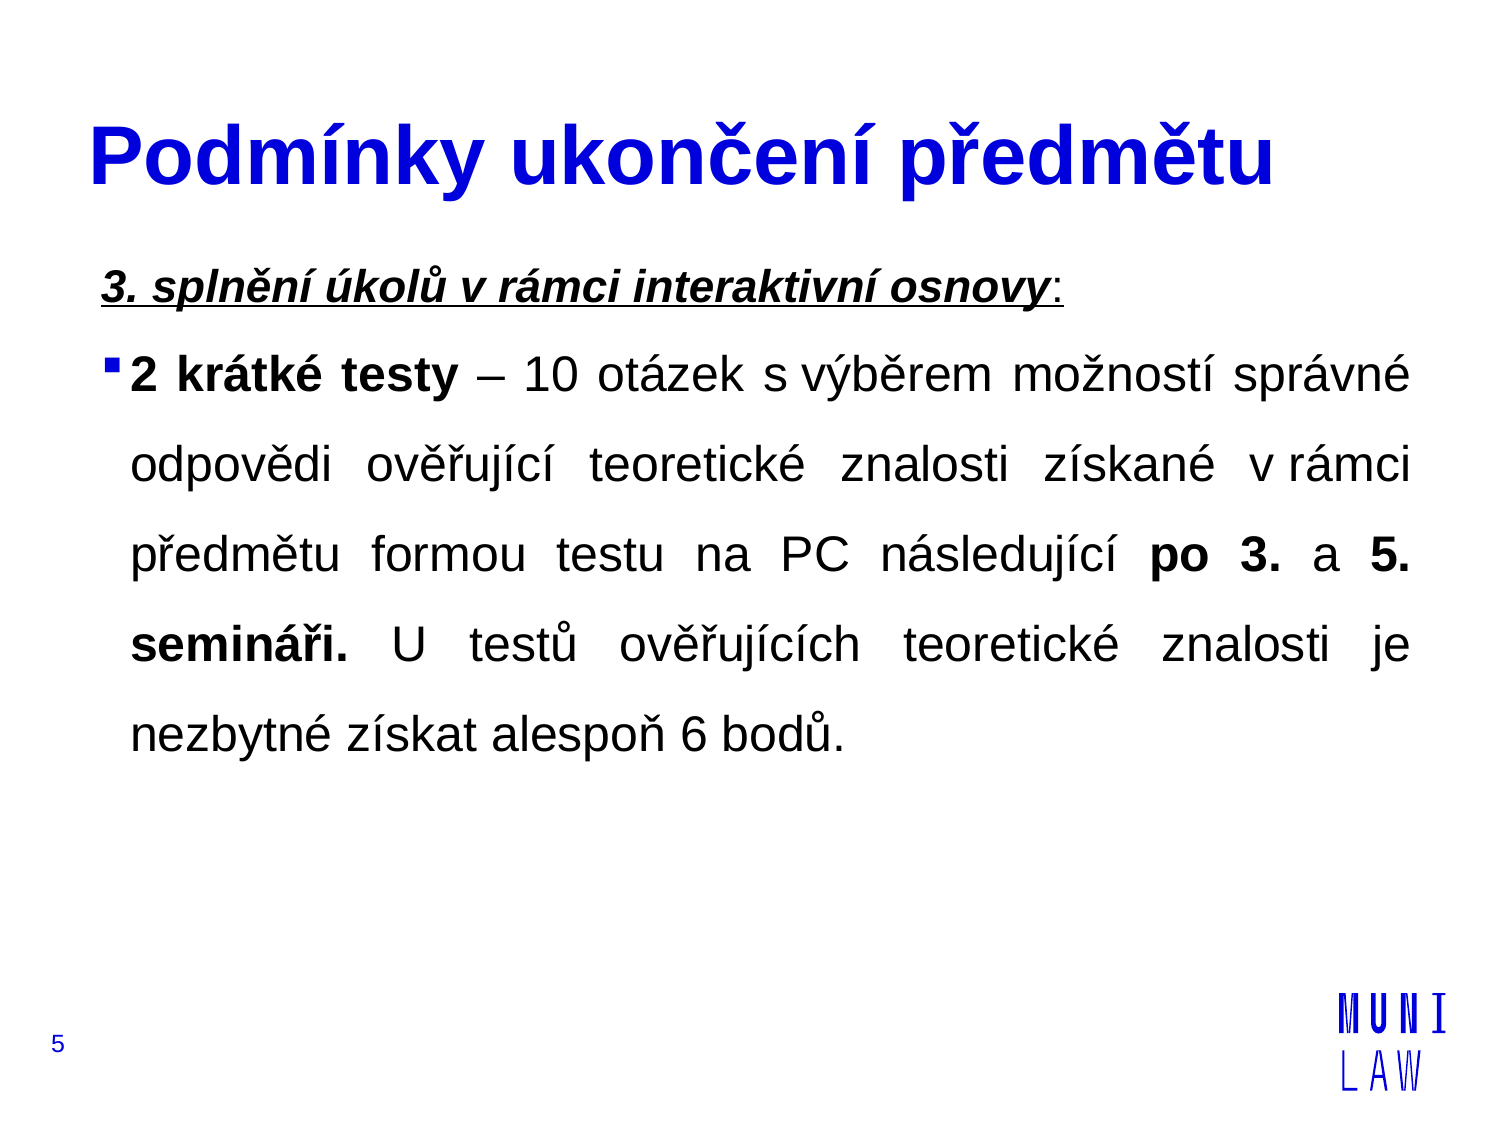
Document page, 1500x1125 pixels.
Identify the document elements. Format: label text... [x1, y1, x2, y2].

slide_number 5 [50, 1021, 82, 1063]
list 3. splnění úkolů v rámci interaktivní osnovy: 2 krátké testy – 10 otázek s výběrem možností správné odpovědi ověřující teoretické znalosti získané v rámci předmětu formou testu na PC následující po 3. a 5. semináři. U testů ověřujících teoretické znalosti je nezbytné získat alespoň 6 bodů. [88, 228, 1412, 1077]
title Podmínky ukončení předmětu [88, 118, 1412, 193]
